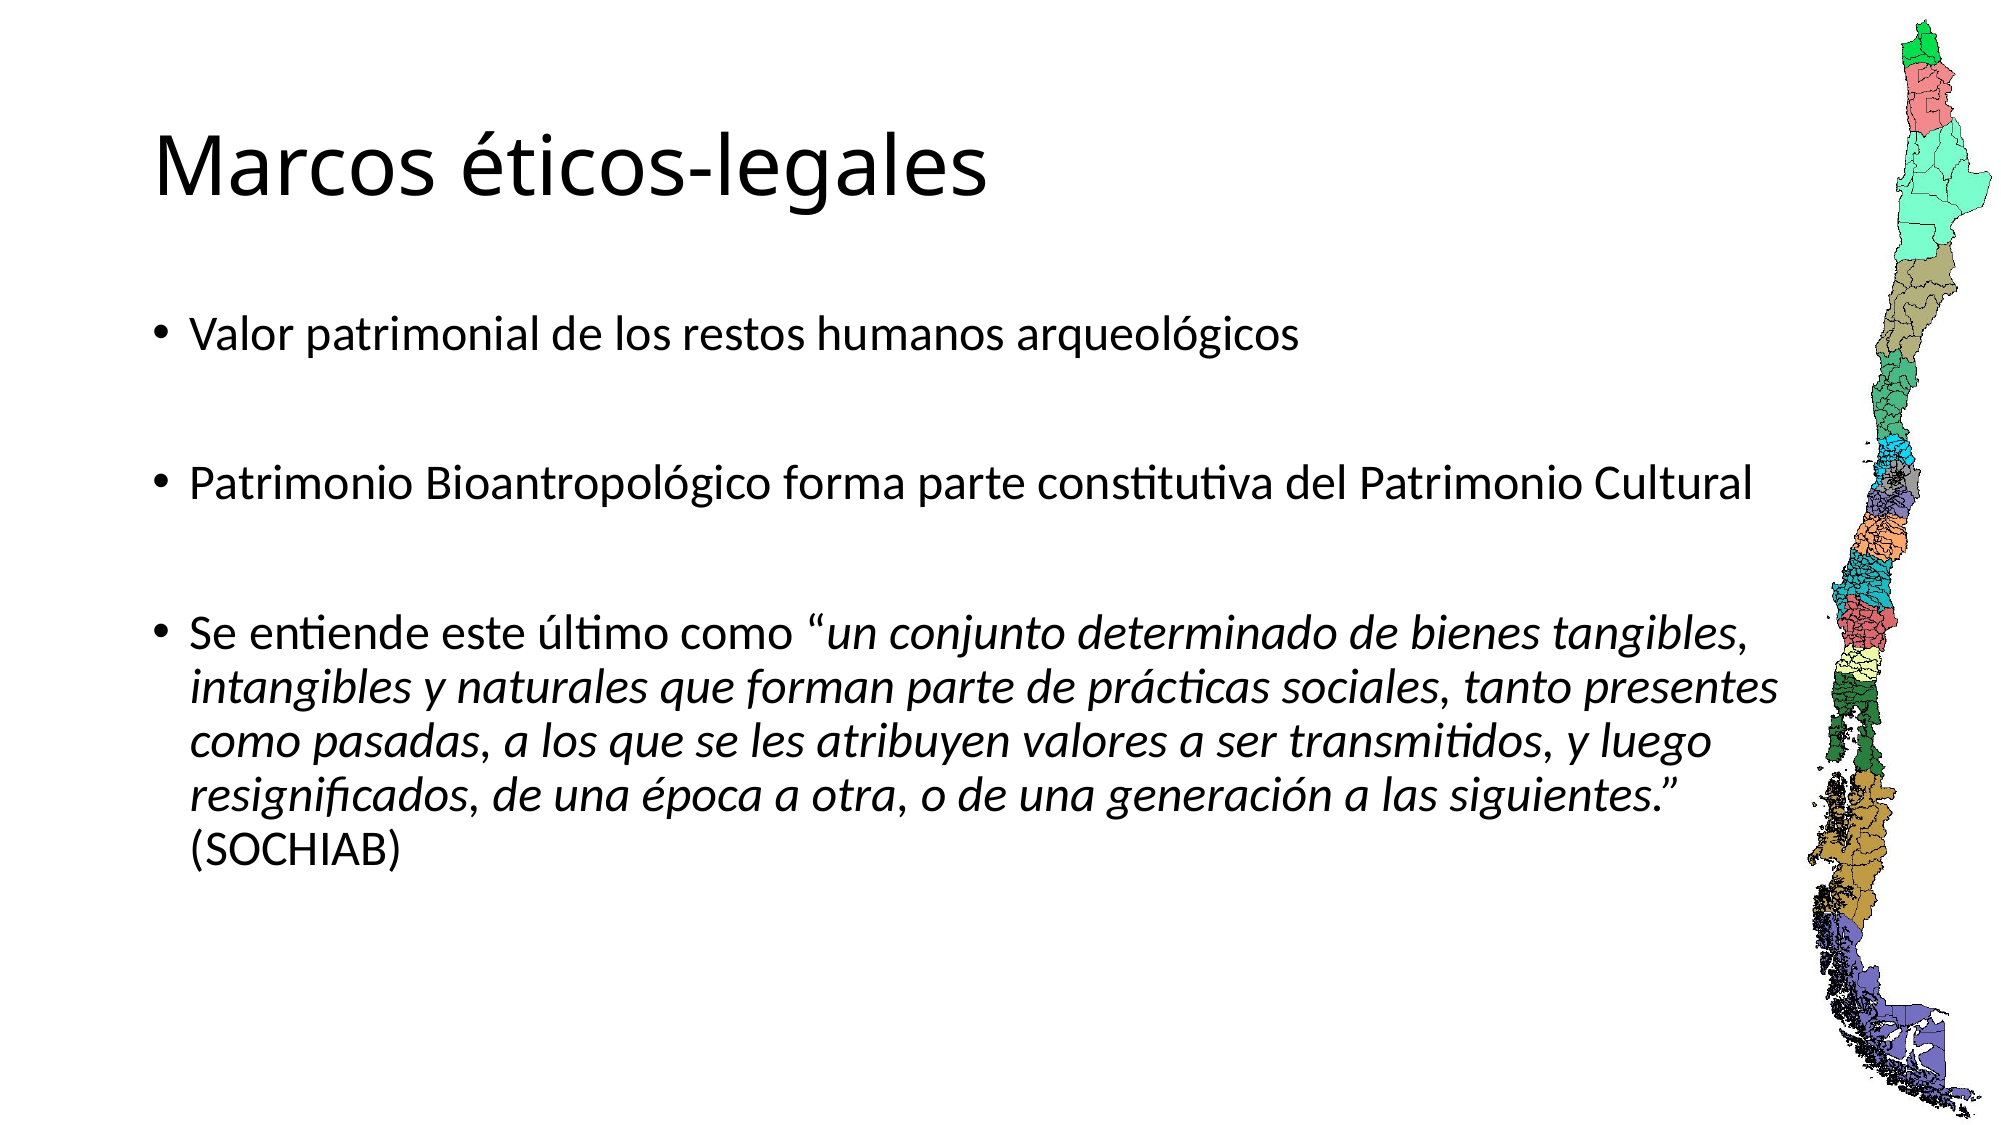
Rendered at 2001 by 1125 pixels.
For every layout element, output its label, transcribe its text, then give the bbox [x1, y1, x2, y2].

picture [1802, 0, 2000, 1125]
title Marcos éticos-legales [137, 59, 1802, 278]
list Valor patrimonial de los restos humanos arqueológicos Patrimonio Bioantropológico forma parte constitutiva del Patrimonio Cultural Se entiende este último como “un conjunto determinado de bienes tangibles, intangibles y naturales que forman parte de prácticas sociales, tanto presentes como pasadas, a los que se les atribuyen valores a ser transmitidos, y luego resignificados, de una época a otra, o de una generación a las siguientes.” (SOCHIAB) [137, 299, 1802, 1014]
